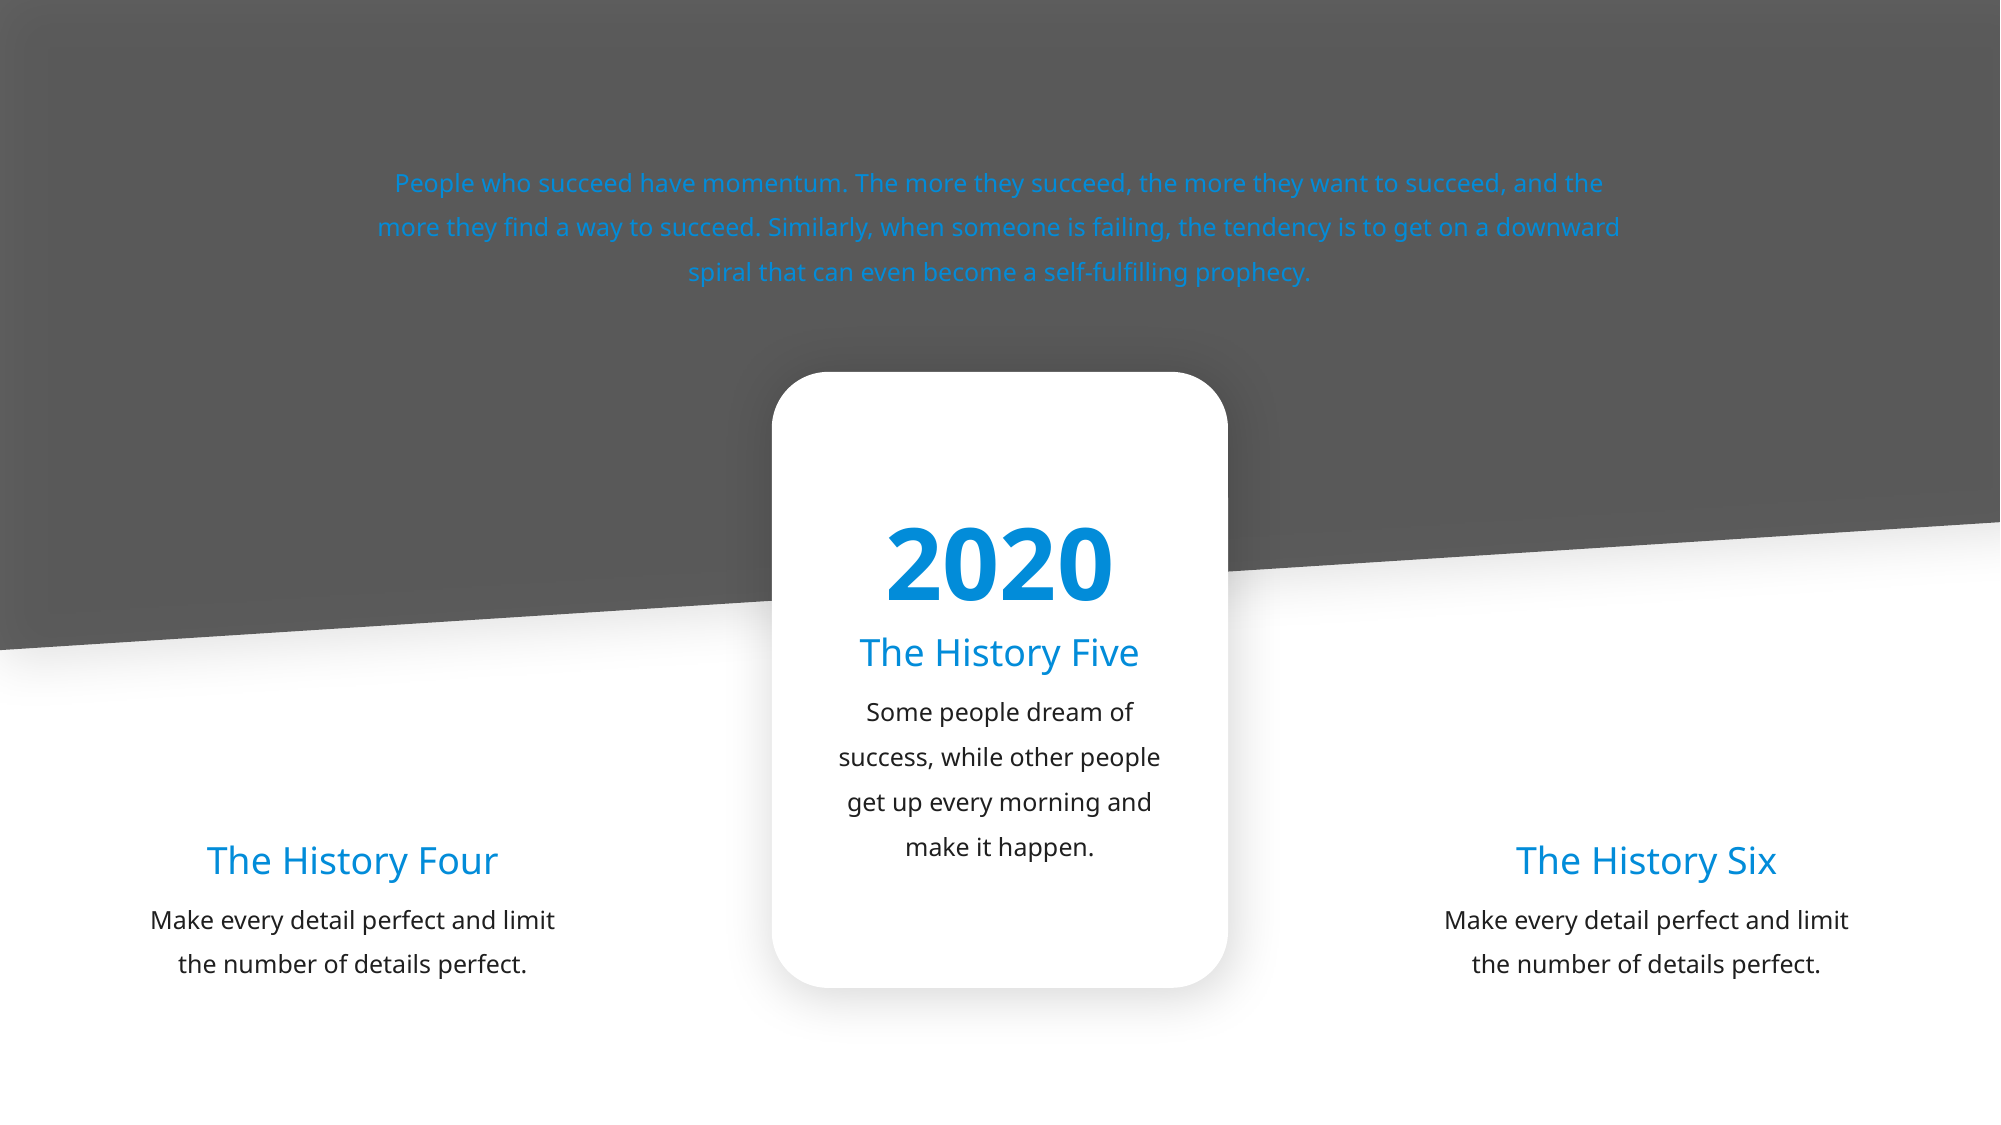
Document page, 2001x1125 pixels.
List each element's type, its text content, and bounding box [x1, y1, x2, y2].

text_box Some people dream of success, while other people get up every morning and make it happen. [806, 674, 1194, 869]
picture [0, 0, 2000, 807]
text_box The History Four [134, 829, 572, 881]
text_box The History Six [1428, 829, 1866, 881]
text_box The History Five [806, 651, 1194, 674]
text_box Make every detail perfect and limit the number of details perfect. [1428, 881, 1866, 987]
text_box [770, 651, 1230, 989]
text_box Make every detail perfect and limit the number of details perfect. [134, 881, 572, 987]
